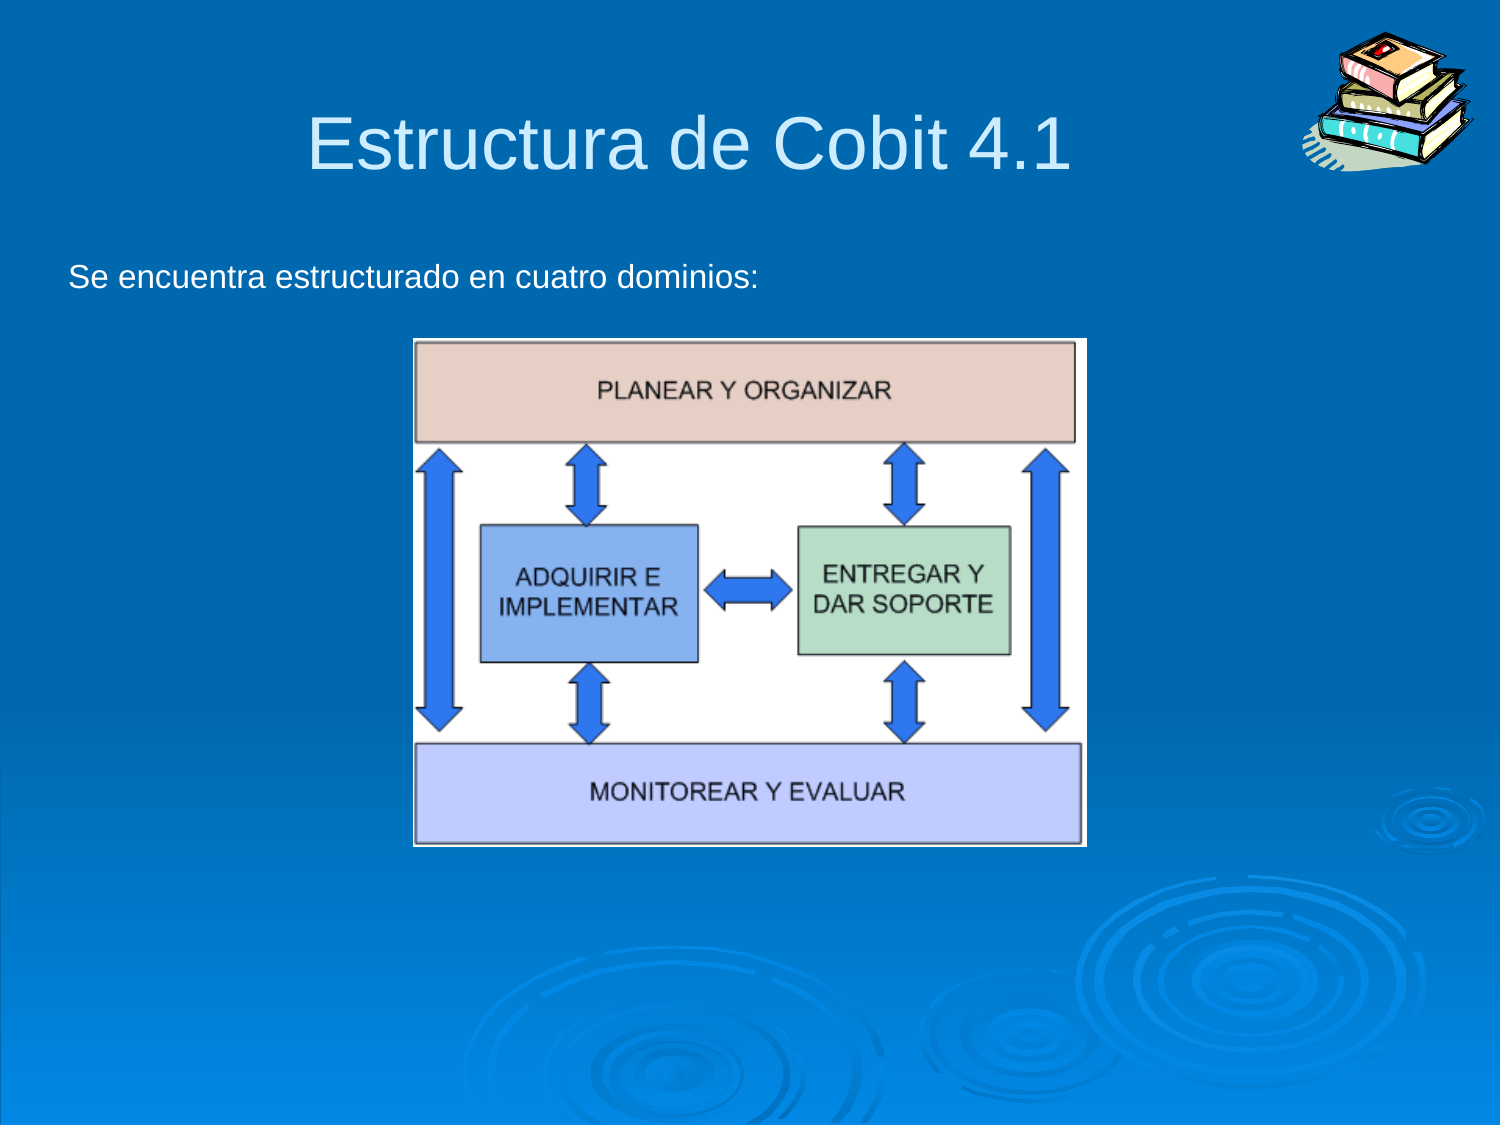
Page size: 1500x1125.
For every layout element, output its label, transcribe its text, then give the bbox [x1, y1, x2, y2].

picture [1302, 30, 1476, 173]
picture [413, 337, 1087, 848]
title Estructura de Cobit 4.1 [75, 45, 1306, 233]
list Se encuentra estructurado en cuatro dominios: [53, 247, 951, 362]
